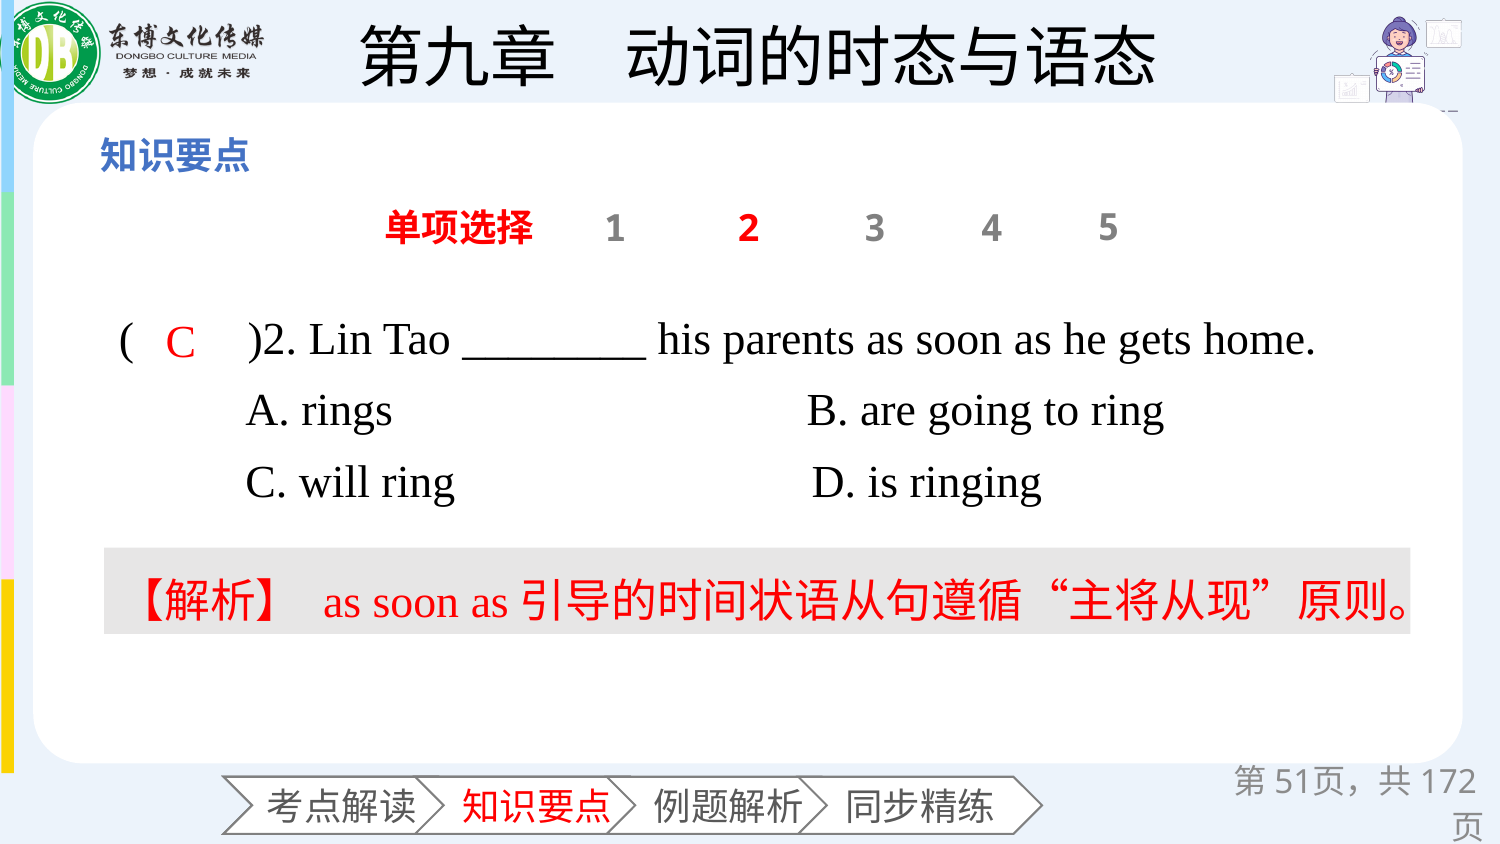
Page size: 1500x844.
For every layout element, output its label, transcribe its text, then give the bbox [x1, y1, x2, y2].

picture [14, 1, 265, 104]
slide_number 第页，共172页 [1195, 780, 1500, 826]
text_box 【解析】 as soon as引导的时间状语从句遵循“主将从现”原则。 [104, 547, 1411, 634]
text_box 3 [848, 196, 903, 257]
text_box 2 [722, 196, 776, 257]
text_box 4 [965, 196, 1020, 257]
text_box 单项选择 [369, 196, 554, 257]
text_box C [150, 303, 216, 374]
picture [1312, 0, 1487, 131]
text_box 1 [589, 196, 643, 257]
text_box 5 [1082, 195, 1137, 257]
text_box ( )2. Lin Tao ________ his parents as soon as he gets home. A. rings B. are going to ring C. will ring D. is ringing [104, 284, 1419, 505]
